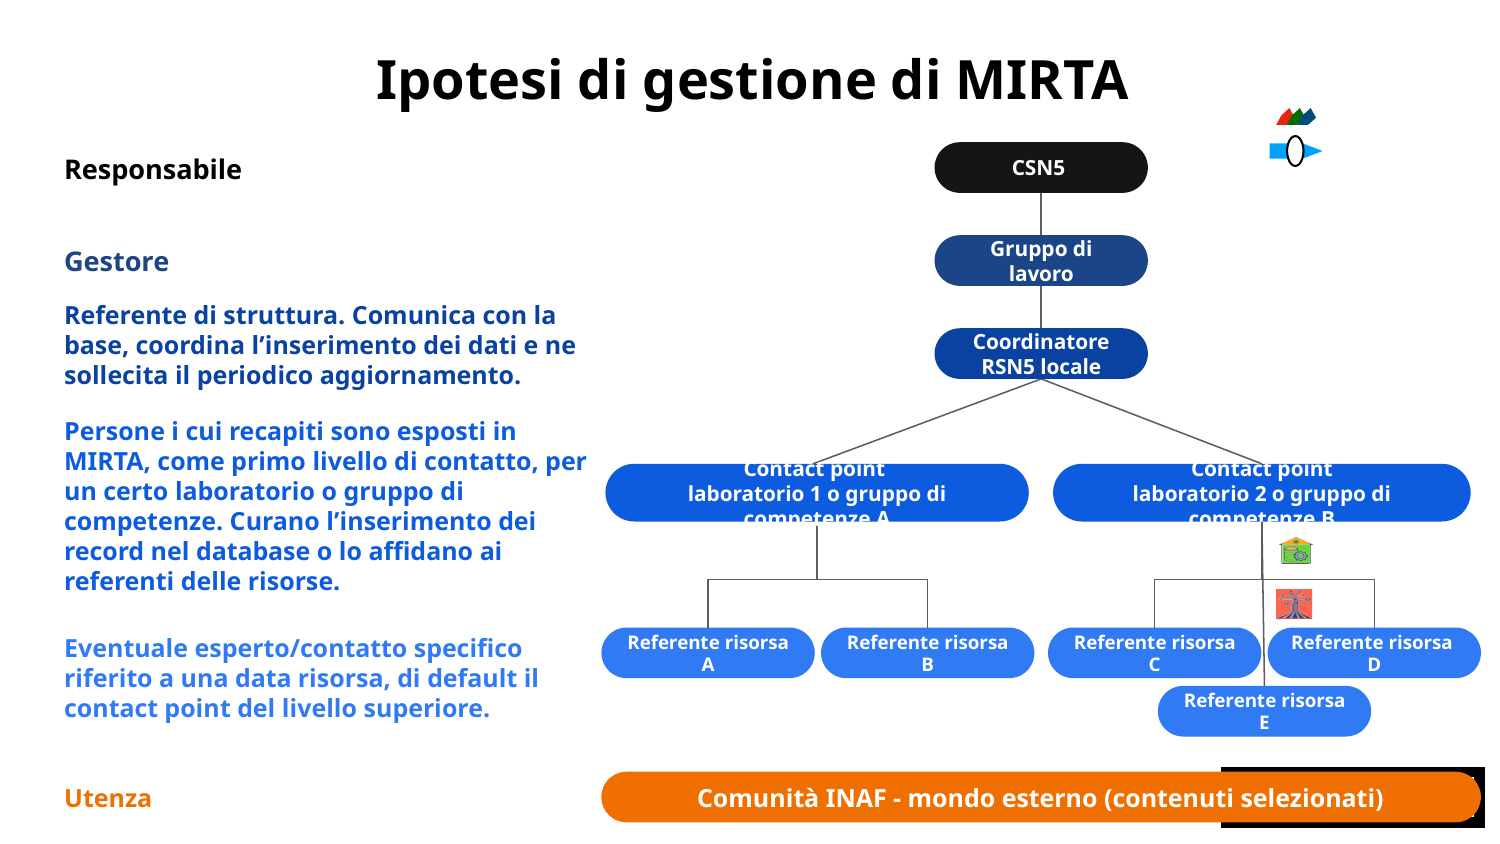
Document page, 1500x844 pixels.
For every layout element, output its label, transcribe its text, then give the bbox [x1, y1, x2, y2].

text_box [54, 754, 1482, 840]
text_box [54, 192, 1149, 285]
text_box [54, 521, 1482, 753]
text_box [54, 378, 1471, 520]
text_box Ipotesi di gestione di MIRTA [64, 40, 1442, 116]
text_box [54, 129, 1149, 192]
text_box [54, 285, 1149, 398]
